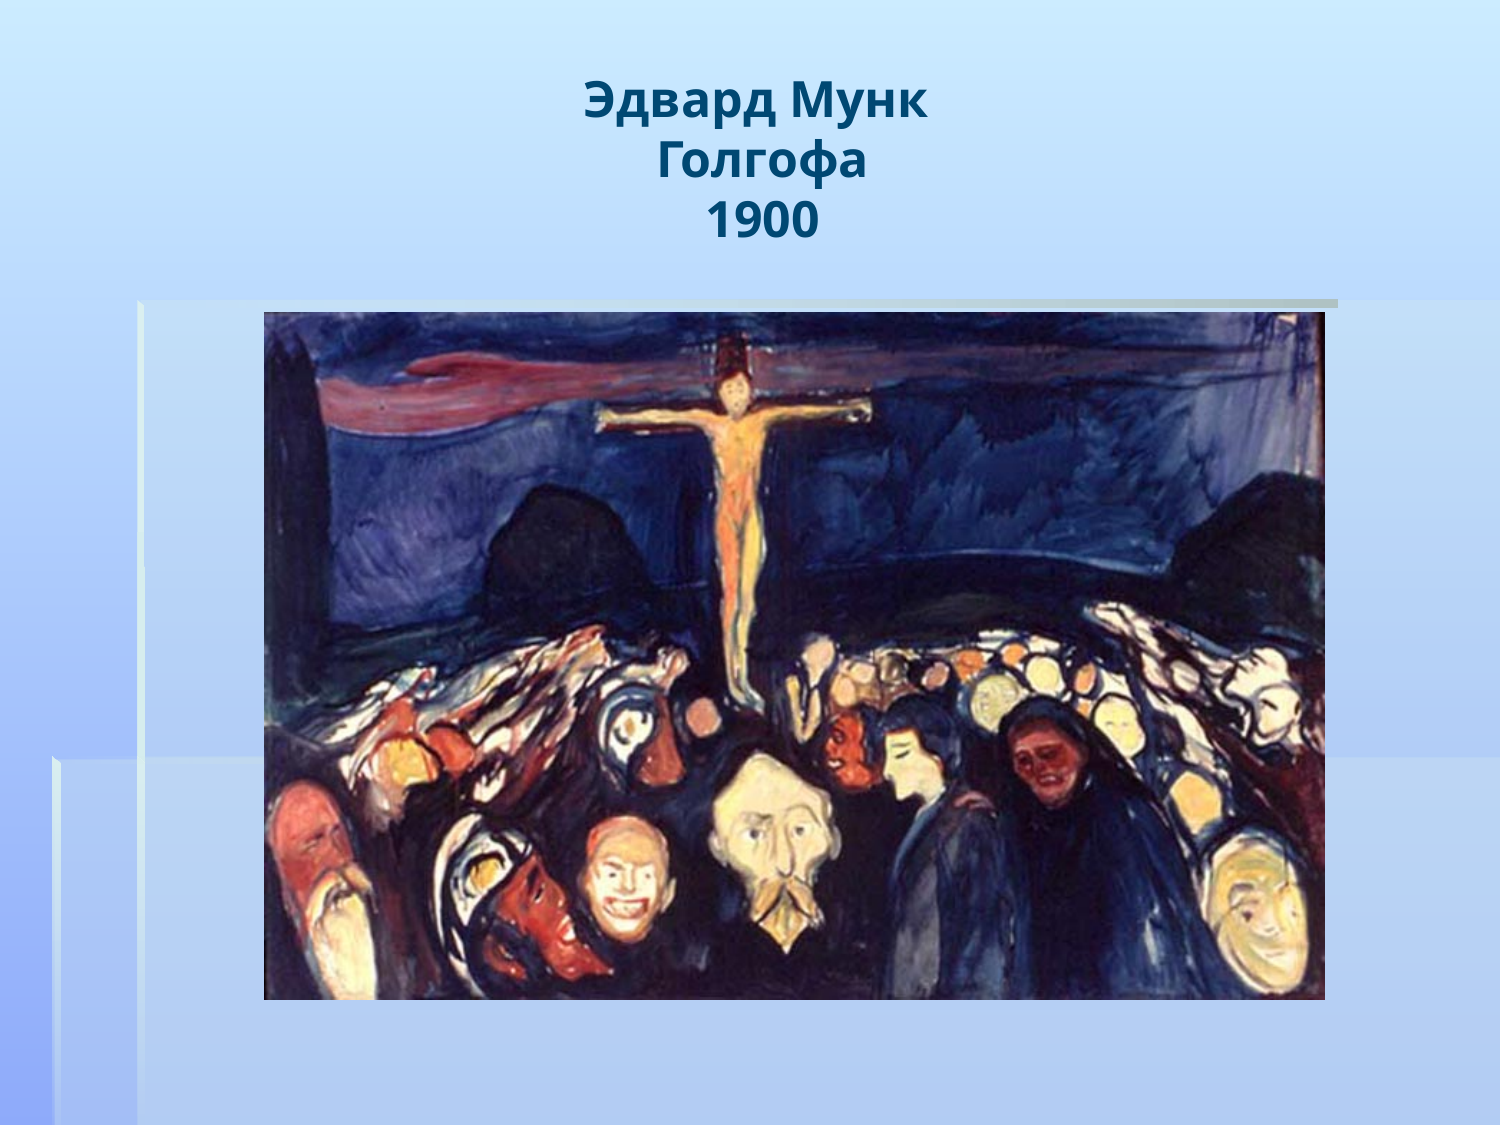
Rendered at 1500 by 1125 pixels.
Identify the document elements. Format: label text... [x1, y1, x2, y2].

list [264, 312, 1325, 1001]
title Эдвард Мунк Голгофа 1900 [74, 39, 1451, 276]
